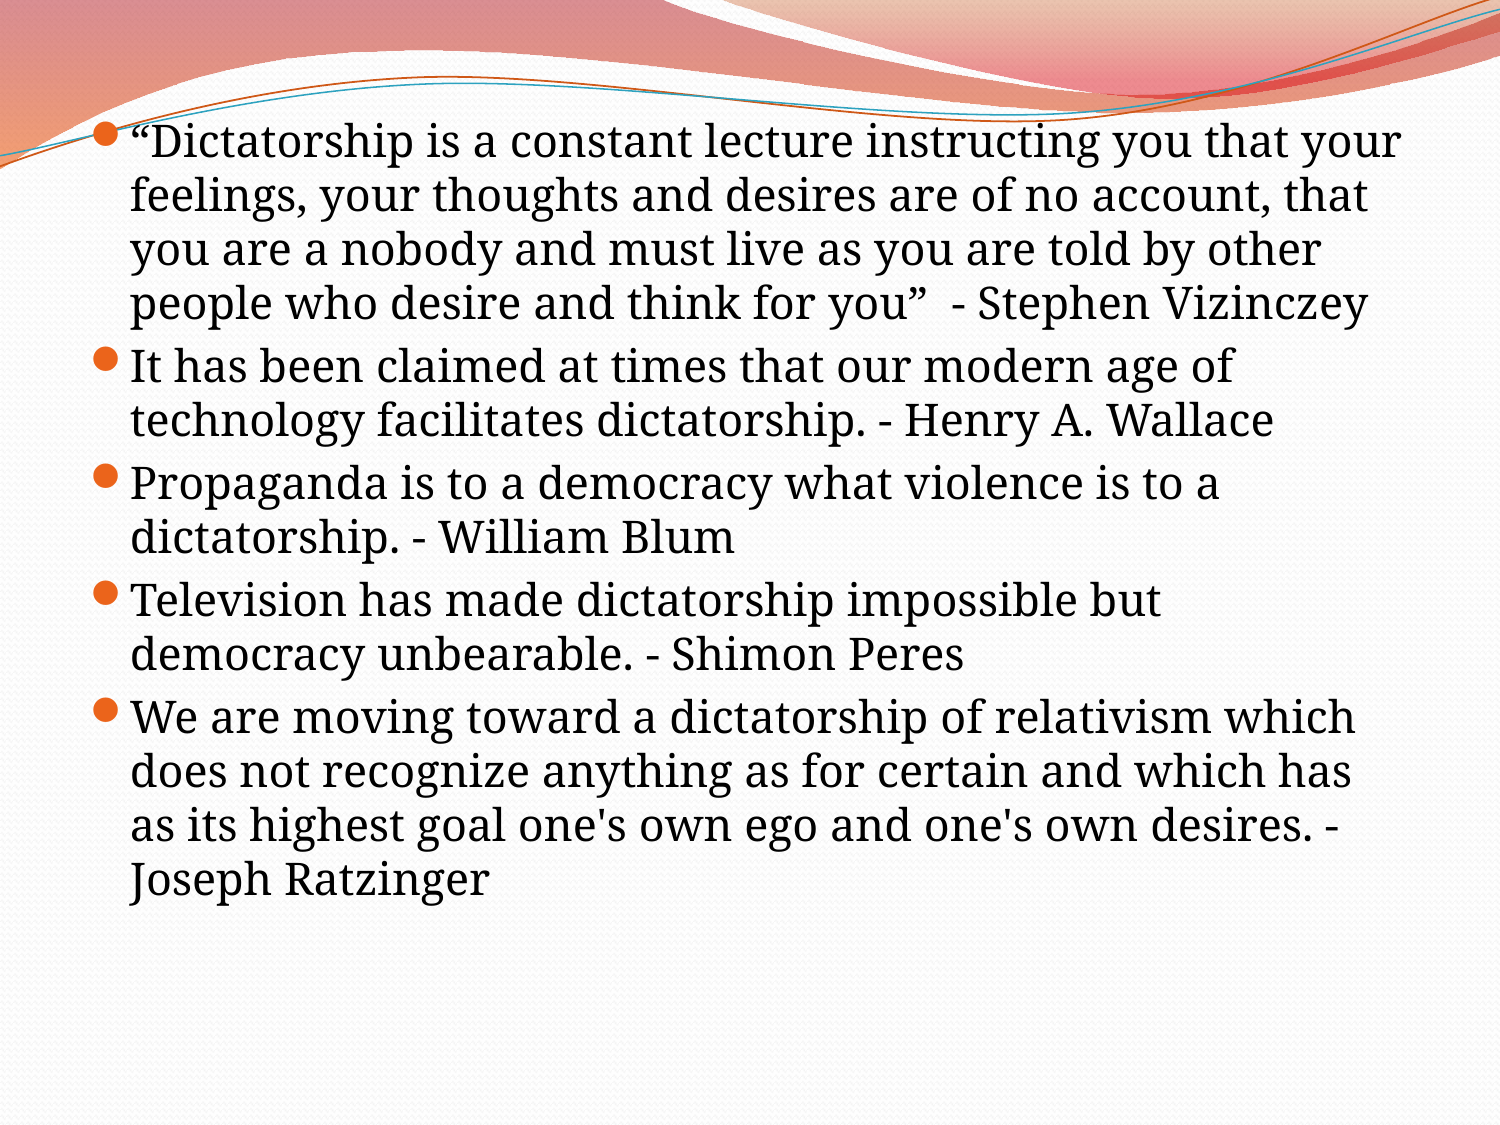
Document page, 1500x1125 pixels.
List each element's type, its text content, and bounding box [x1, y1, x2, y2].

list “Dictatorship is a constant lecture instructing you that your feelings, your thoughts and desires are of no account, that you are a nobody and must live as you are told by other people who desire and think for you” - Stephen Vizinczey It has been claimed at times that our modern age of technology facilitates dictatorship. - Henry A. Wallace Propaganda is to a democracy what violence is to a dictatorship. - William Blum Television has made dictatorship impossible but democracy unbearable. - Shimon Peres We are moving toward a dictatorship of relativism which does not recognize anything as for certain and which has as its highest goal one's own ego and one's own desires. - Joseph Ratzinger [75, 105, 1425, 1038]
